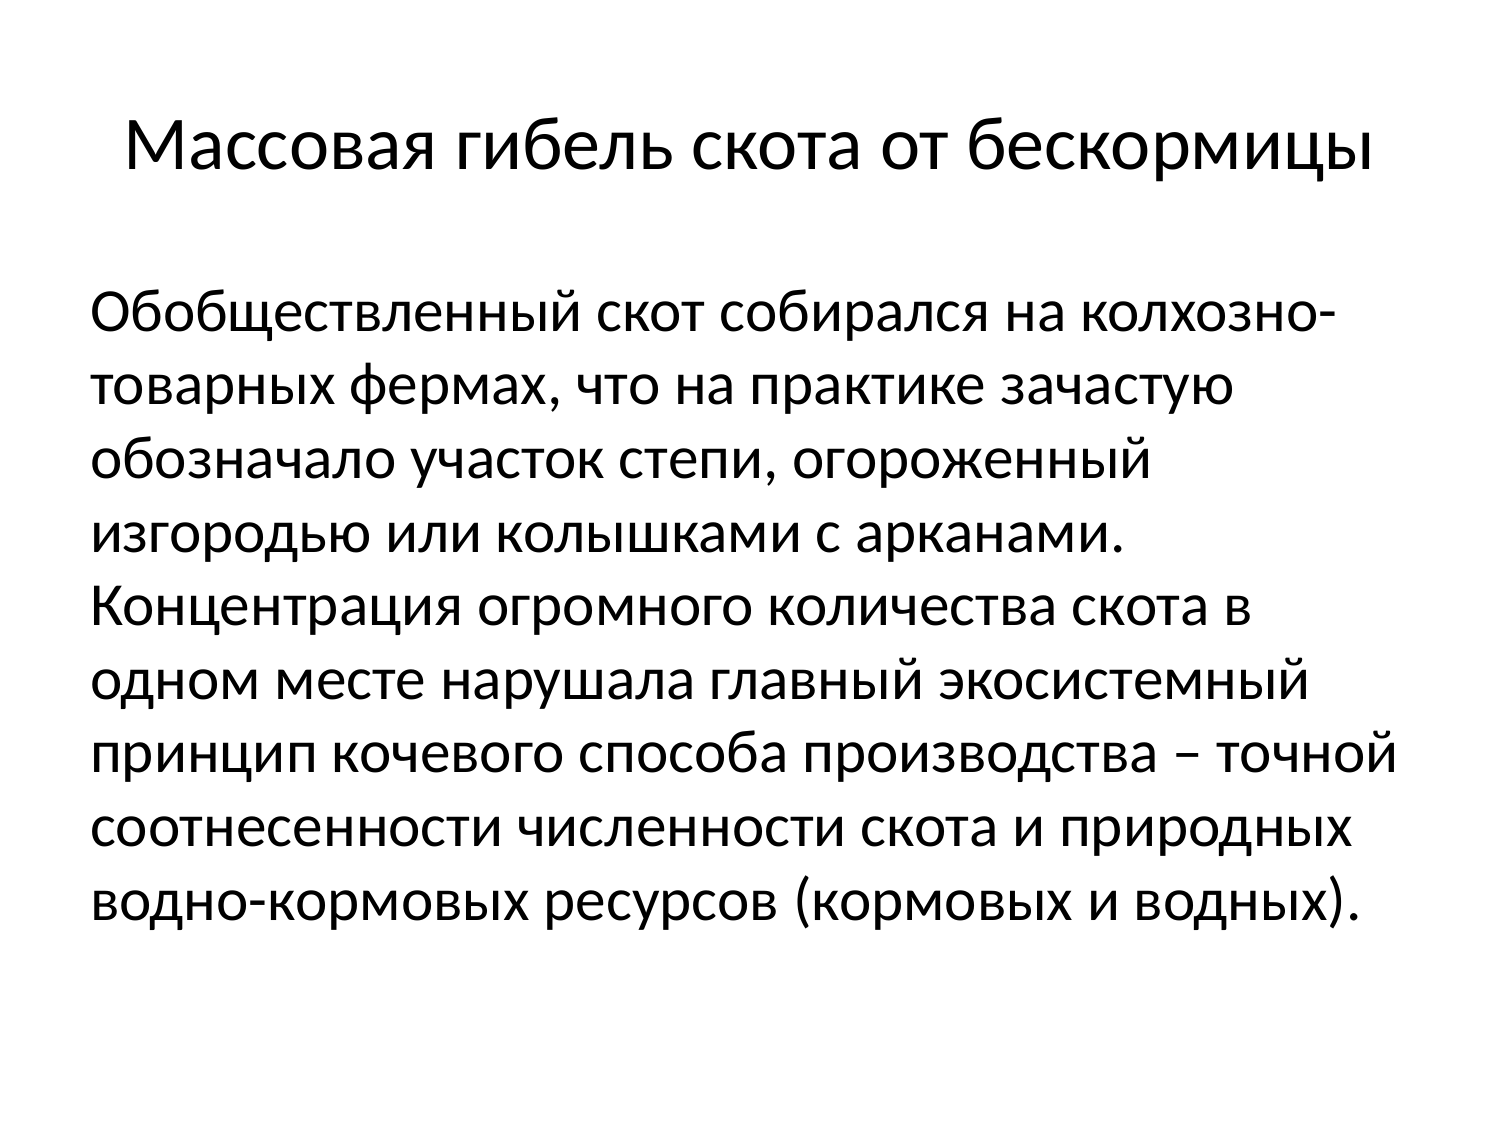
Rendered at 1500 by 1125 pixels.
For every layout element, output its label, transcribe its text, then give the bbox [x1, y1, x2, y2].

title Массовая гибель скота от бескормицы [75, 45, 1425, 233]
list Обобществленный скот собирался на колхозно-товарных фермах, что на практике зачастую обозначало участок степи, огороженный изгородью или колышками с арканами. Концентрация огромного количества скота в одном месте нарушала главный экосистемный принцип кочевого способа производства – точной соотнесенности численности скота и природных водно-кормовых ресурсов (кормовых и водных). [75, 262, 1425, 1005]
